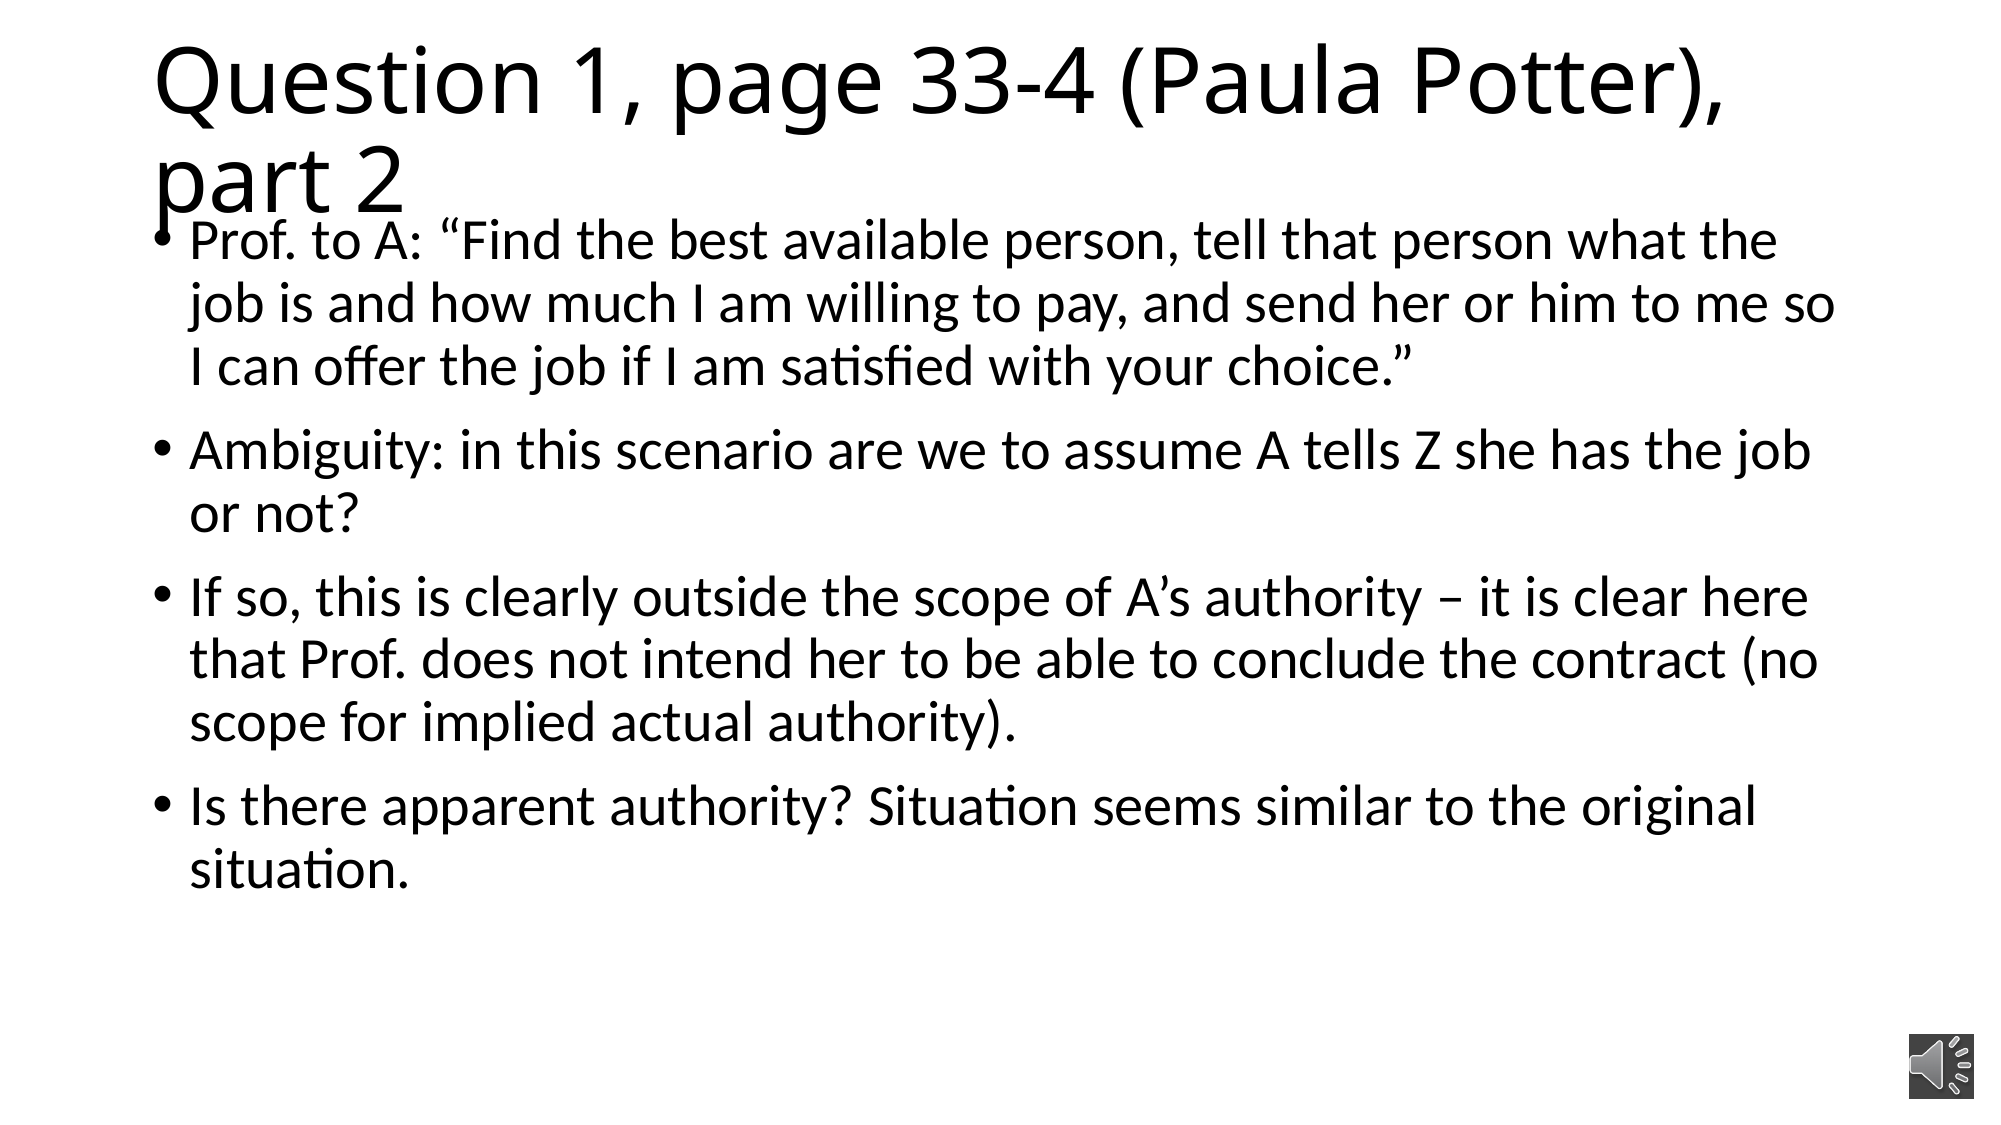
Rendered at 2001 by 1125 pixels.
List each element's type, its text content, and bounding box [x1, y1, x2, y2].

picture [1908, 1033, 1975, 1100]
title Question 1, page 33-4 (Paula Potter), part 2 [137, 47, 1863, 201]
list Prof. to A: “Find the best available person, tell that person what the job is and how much I am willing to pay, and send her or him to me so I can offer the job if I am satisfied with your choice.” Ambiguity: in this scenario are we to assume A tells Z she has the job or not? If so, this is clearly outside the scope of A’s authority – it is clear here that Prof. does not intend her to be able to conclude the contract (no scope for implied actual authority). Is there apparent authority? Situation seems similar to the original situation. [137, 201, 1863, 1014]
